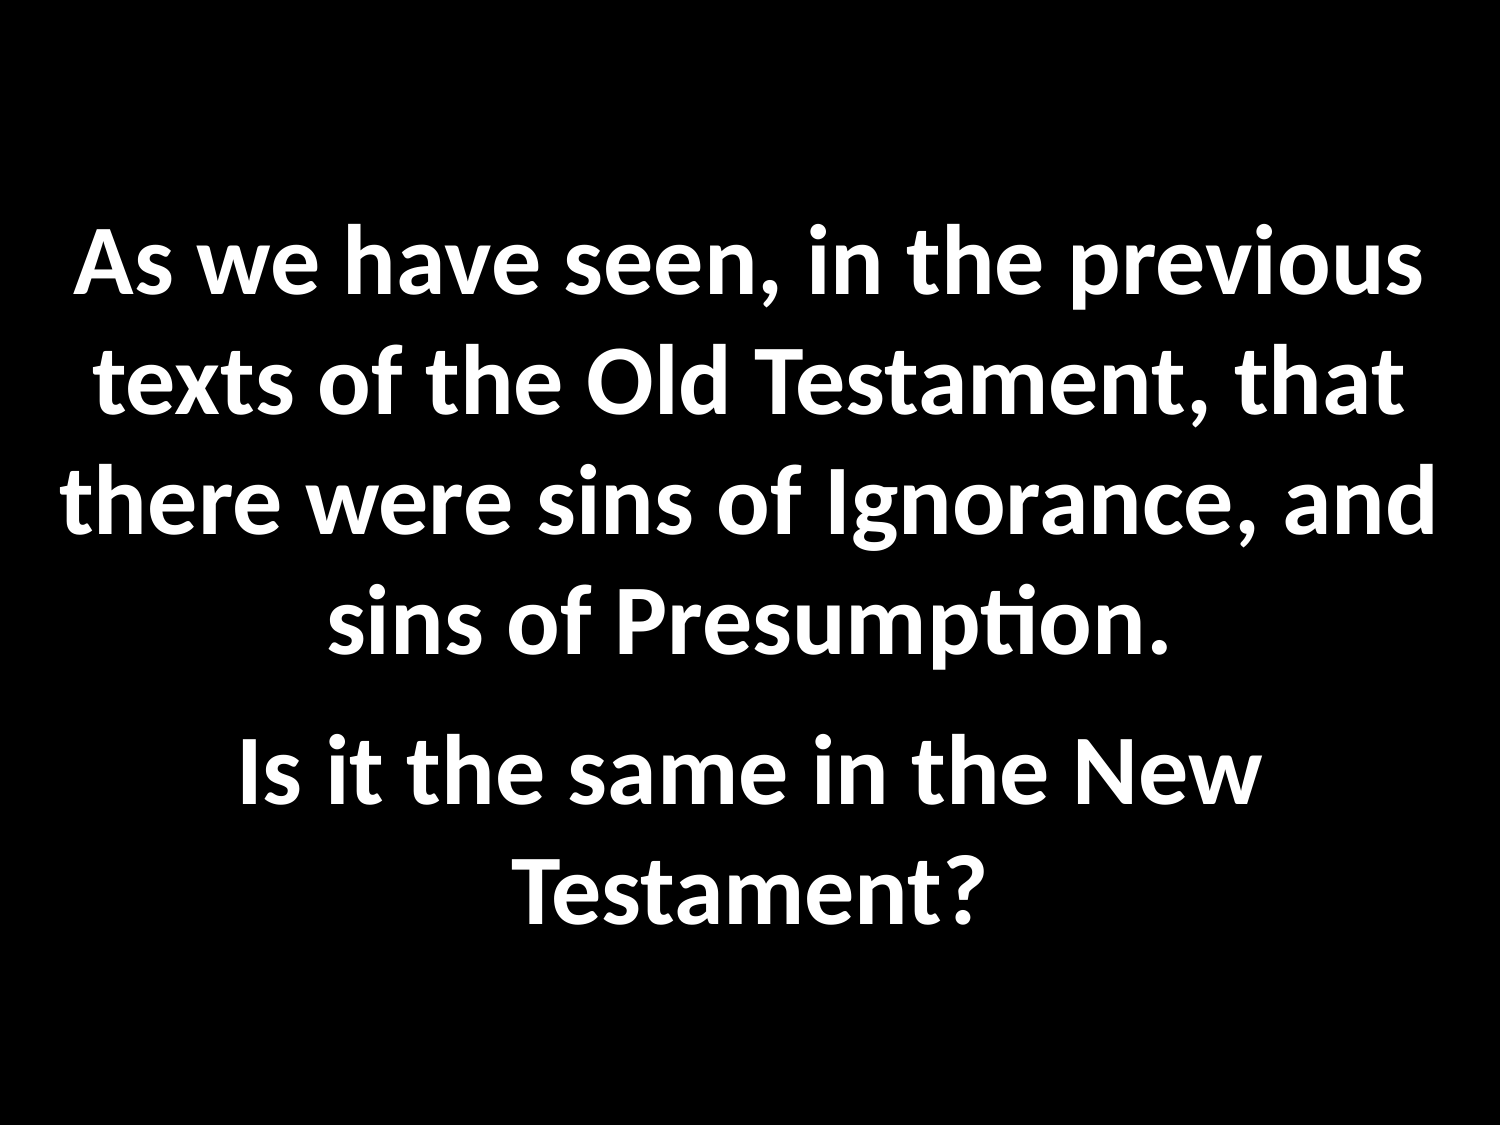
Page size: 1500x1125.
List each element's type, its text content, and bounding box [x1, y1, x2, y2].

text_box As we have seen, in the previous texts of the Old Testament, that there were sins of Ignorance, and sins of Presumption. Is it the same in the New Testament? [0, 187, 1500, 952]
